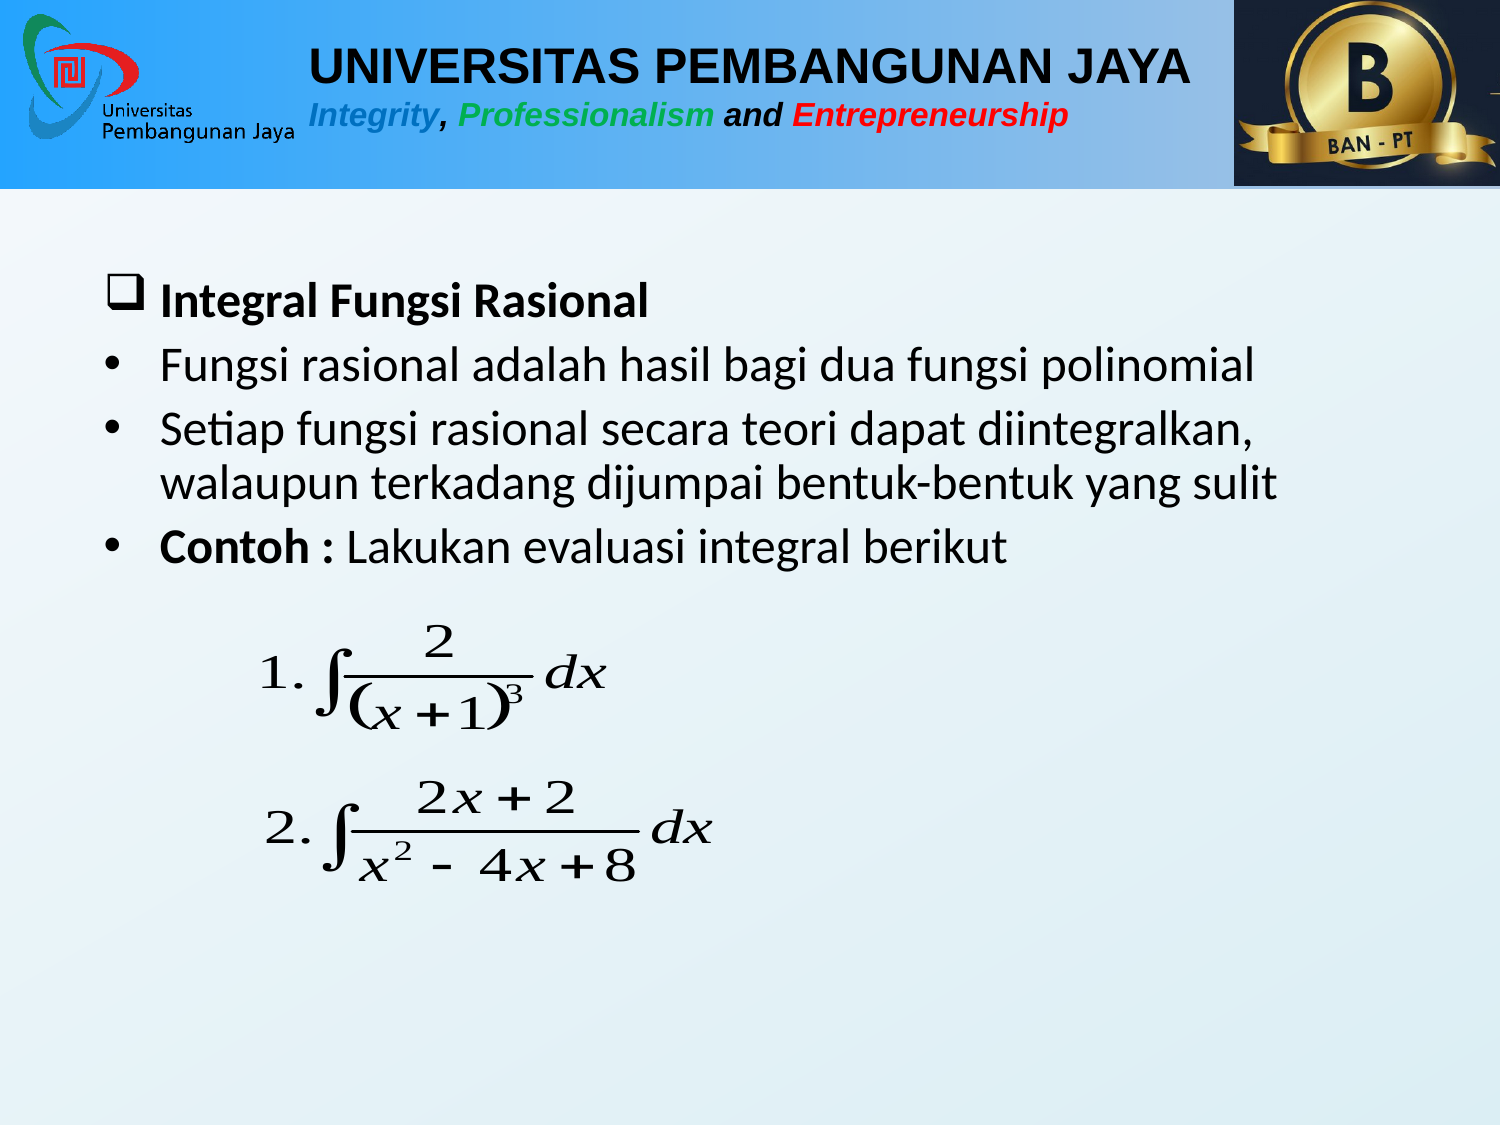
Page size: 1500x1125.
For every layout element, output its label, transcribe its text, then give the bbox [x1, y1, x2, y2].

list Integral Fungsi Rasional Fungsi rasional adalah hasil bagi dua fungsi polinomial Setiap fungsi rasional secara teori dapat diintegralkan, walaupun terkadang dijumpai bentuk-bentuk yang sulit Contoh : Lakukan evaluasi integral berikut [88, 267, 1424, 1059]
picture [23, 14, 295, 143]
picture [1234, 0, 1500, 186]
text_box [253, 609, 727, 894]
